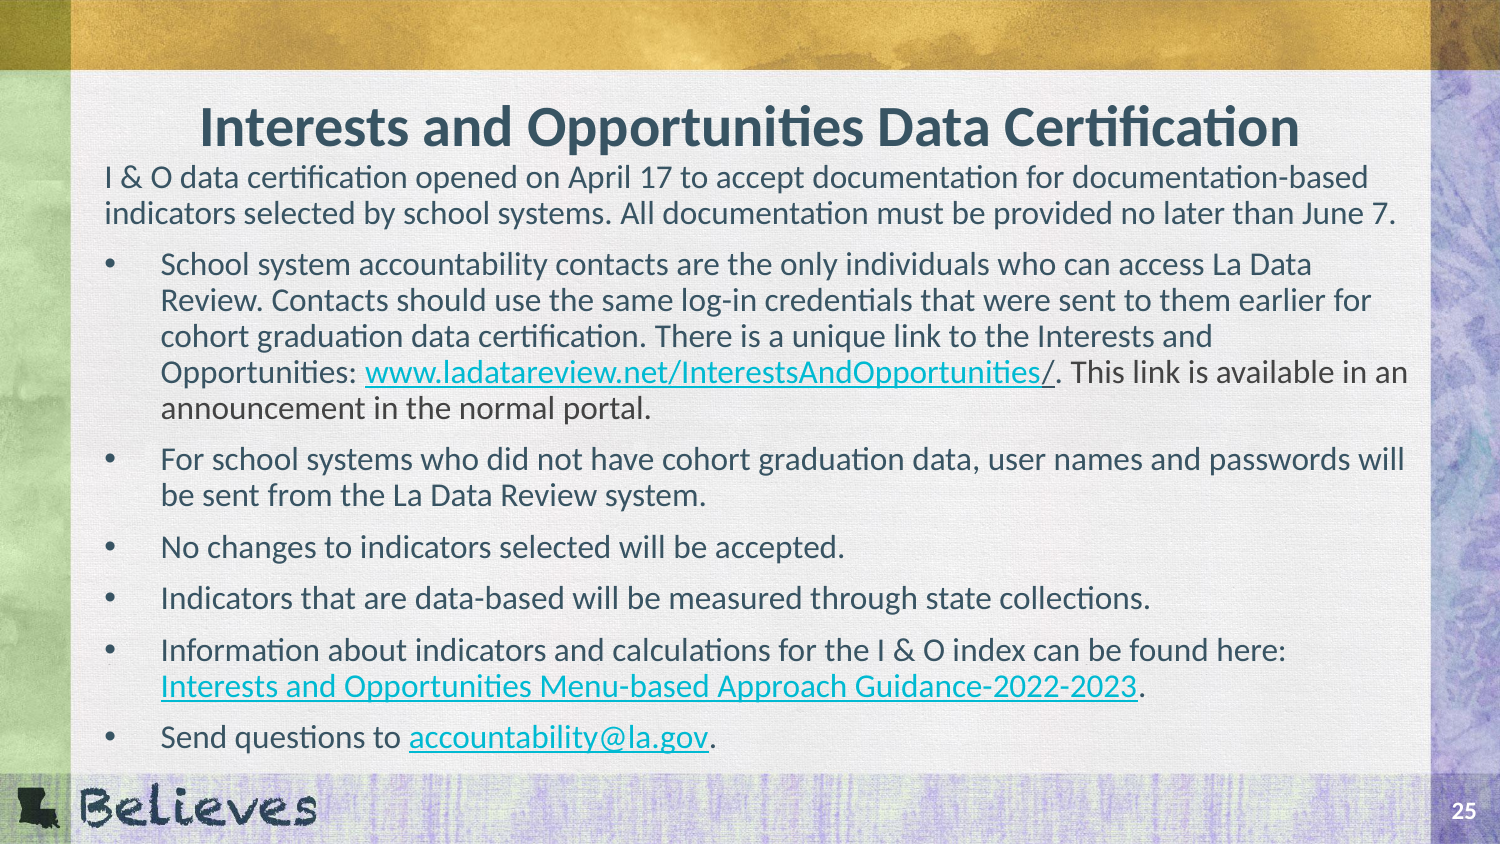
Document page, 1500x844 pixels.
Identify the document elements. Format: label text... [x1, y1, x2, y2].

title Interests and Opportunities Data Certification [70, 69, 1430, 144]
list I & O data certification opened on April 17 to accept documentation for documentation-based indicators selected by school systems. All documentation must be provided no later than June 7. School system accountability contacts are the only individuals who can access La Data Review. Contacts should use the same log-in credentials that were sent to them earlier for cohort graduation data certification. There is a unique link to the Interests and Opportunities: www.ladatareview.net/InterestsAndOpportunities/. This link is available in an announcement in the normal portal. For school systems who did not have cohort graduation data, user names and passwords will be sent from the La Data Review system. No changes to indicators selected will be accepted. Indicators that are data-based will be measured through state collections. Information about indicators and calculations for the I & O index can be found here: Interests and Opportunities Menu-based Approach Guidance-2022-2023. Send questions to accountability@la.gov. [70, 144, 1430, 738]
picture [0, 0, 1500, 844]
